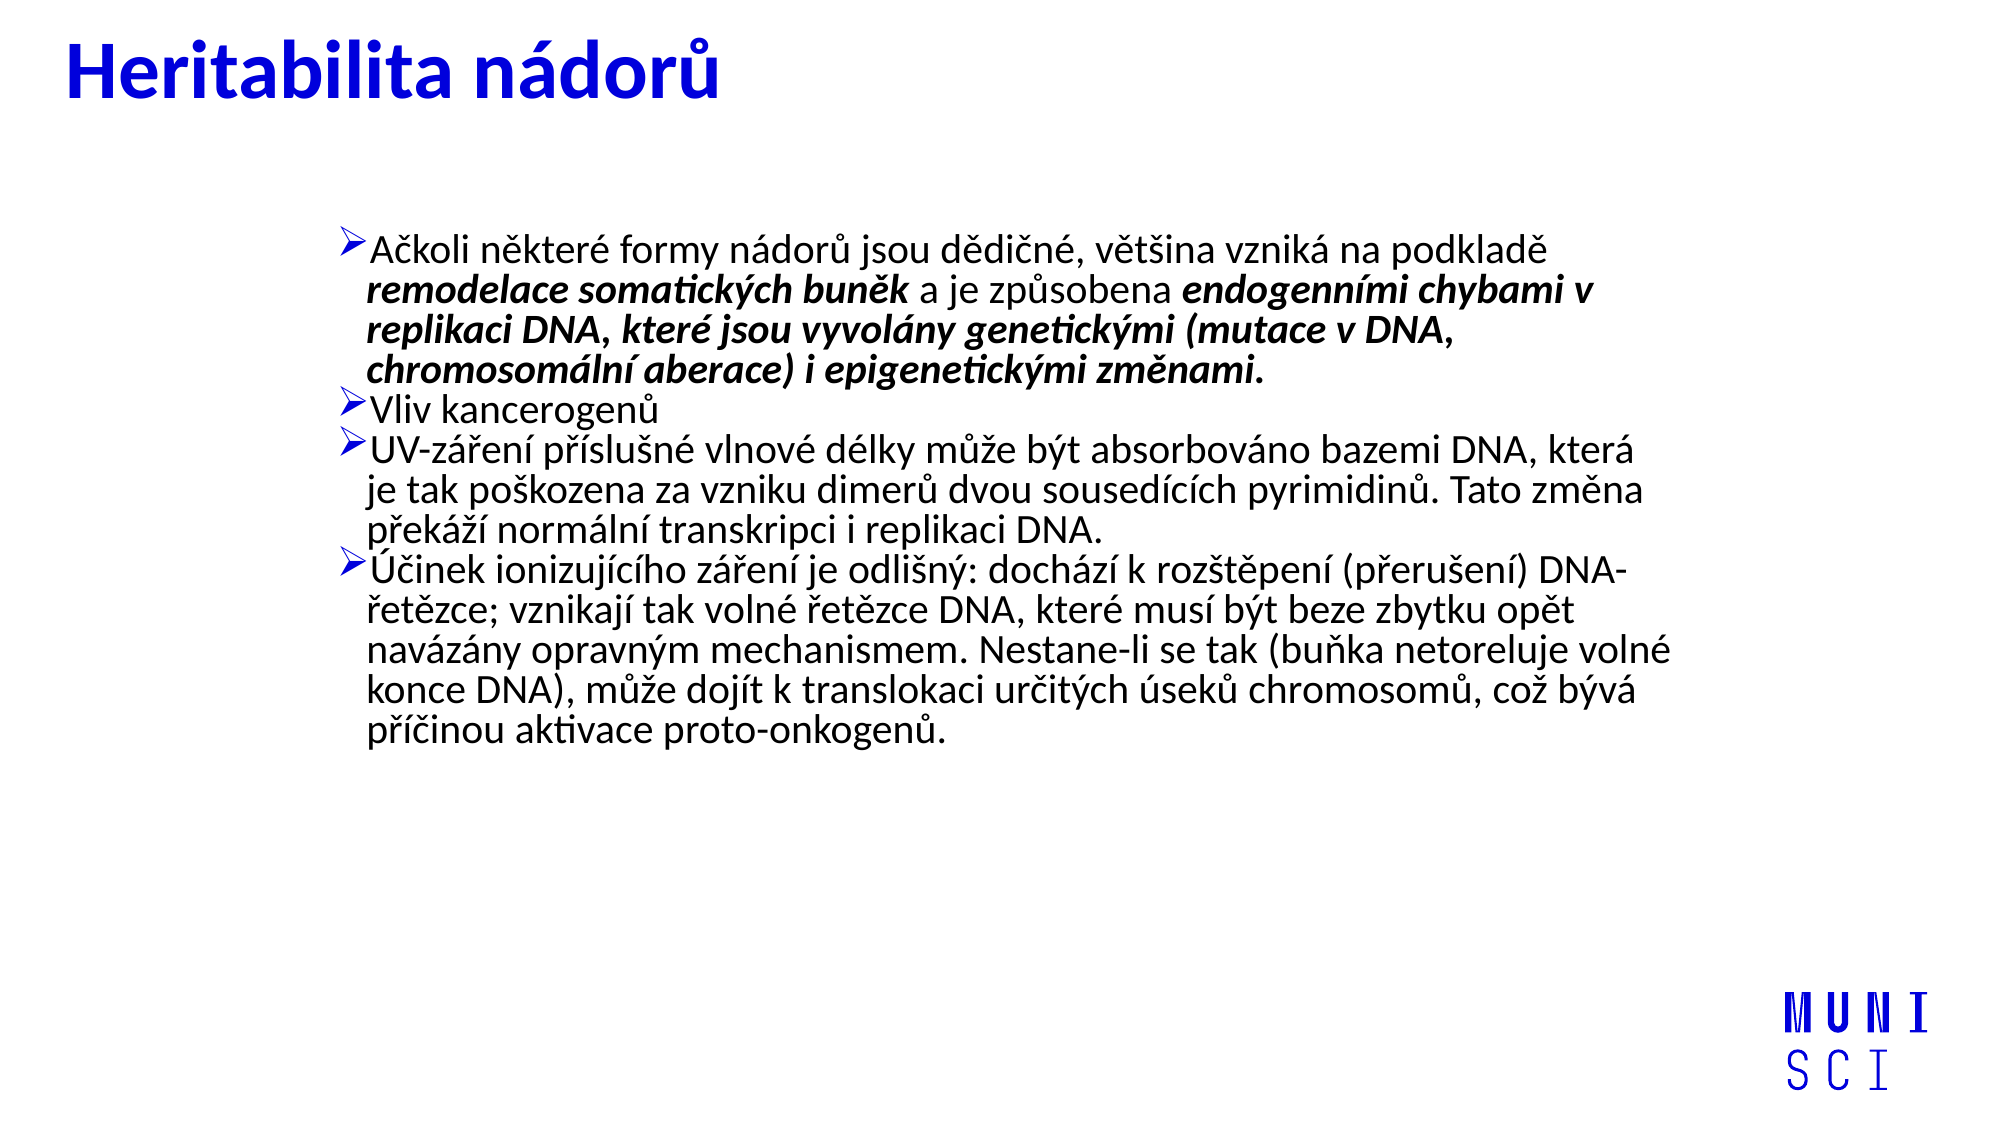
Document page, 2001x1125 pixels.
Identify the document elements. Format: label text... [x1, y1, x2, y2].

title Heritabilita nádorů [65, 31, 1416, 219]
list Ačkoli některé formy nádorů jsou dědičné, většina vzniká na podkladě remodelace somatických buněk a je způsobena endogenními chybami v replikaci DNA, které jsou vyvolány genetickými (mutace v DNA, chromosomální aberace) i epigenetickými změnami. Vliv kancerogenů UV-záření příslušné vlnové délky může být absorbováno bazemi DNA, která je tak poškozena za vzniku dimerů dvou sousedících pyrimidinů. Tato změna překáží normální transkripci i replikaci DNA. Účinek ionizujícího záření je odlišný: dochází k rozštěpení (přerušení) DNA-řetězce; vznikají tak volné řetězce DNA, které musí být beze zbytku opět navázány opravným mechanismem. Nestane-li se tak (buňka netoreluje volné konce DNA), může dojít k translokaci určitých úseků chromosomů, což bývá příčinou aktivace proto-onkogenů. [324, 231, 1675, 1118]
